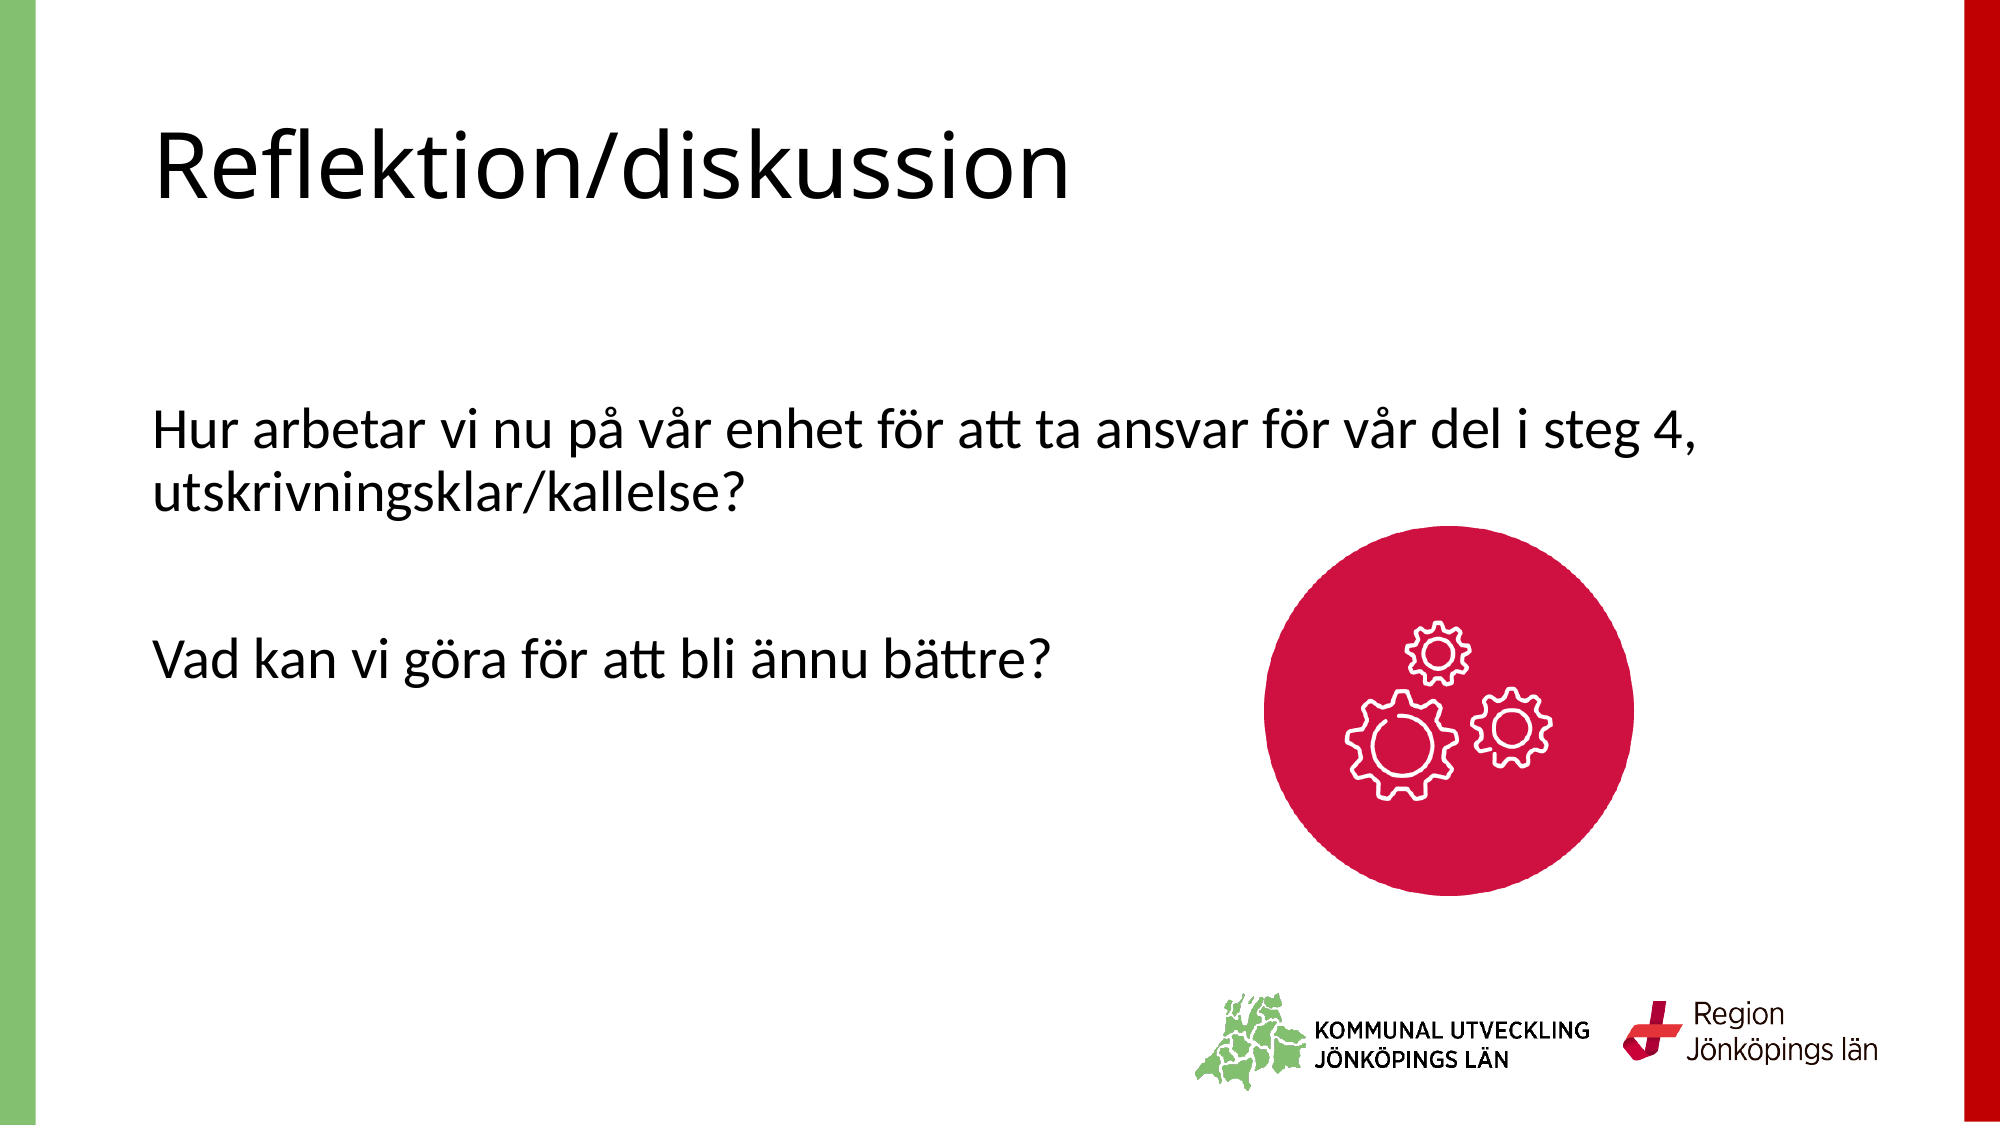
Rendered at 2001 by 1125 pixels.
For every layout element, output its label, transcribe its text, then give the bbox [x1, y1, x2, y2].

text_box [1963, 0, 2000, 1123]
picture [1623, 1001, 1877, 1065]
title Reflektion/diskussion [137, 59, 1863, 278]
text_box [0, 0, 37, 1125]
picture [1243, 505, 1654, 916]
list Hur arbetar vi nu på vår enhet för att ta ansvar för vår del i steg 4, utskrivningsklar/kallelse? Vad kan vi göra för att bli ännu bättre? [137, 299, 1910, 1014]
picture [1195, 993, 1590, 1091]
